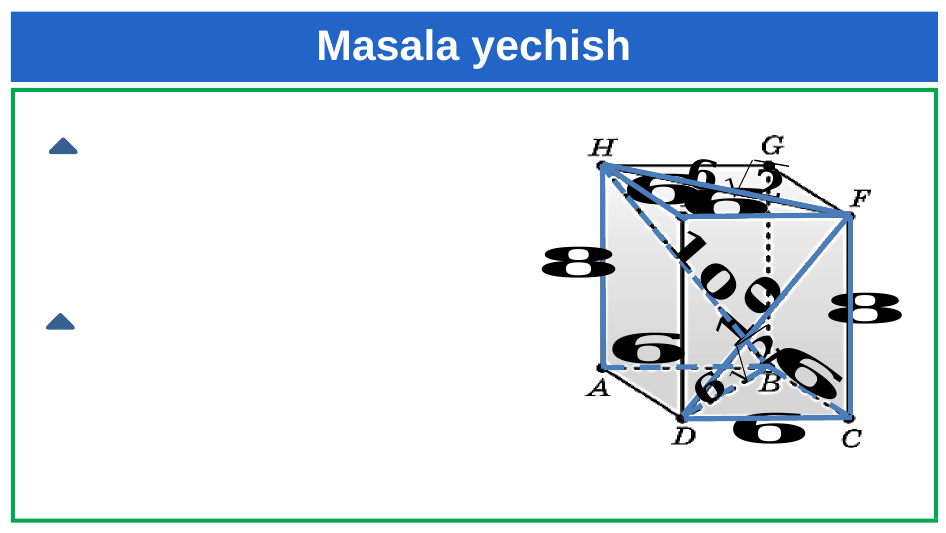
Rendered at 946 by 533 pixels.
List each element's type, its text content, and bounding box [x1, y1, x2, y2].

text_box [48, 137, 78, 155]
picture [572, 115, 910, 467]
title Masala yechish [10, 15, 936, 107]
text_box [767, 365, 849, 416]
text_box [47, 107, 898, 301]
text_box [763, 163, 851, 213]
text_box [600, 164, 765, 362]
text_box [770, 213, 851, 366]
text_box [683, 377, 762, 416]
text_box [45, 313, 75, 330]
